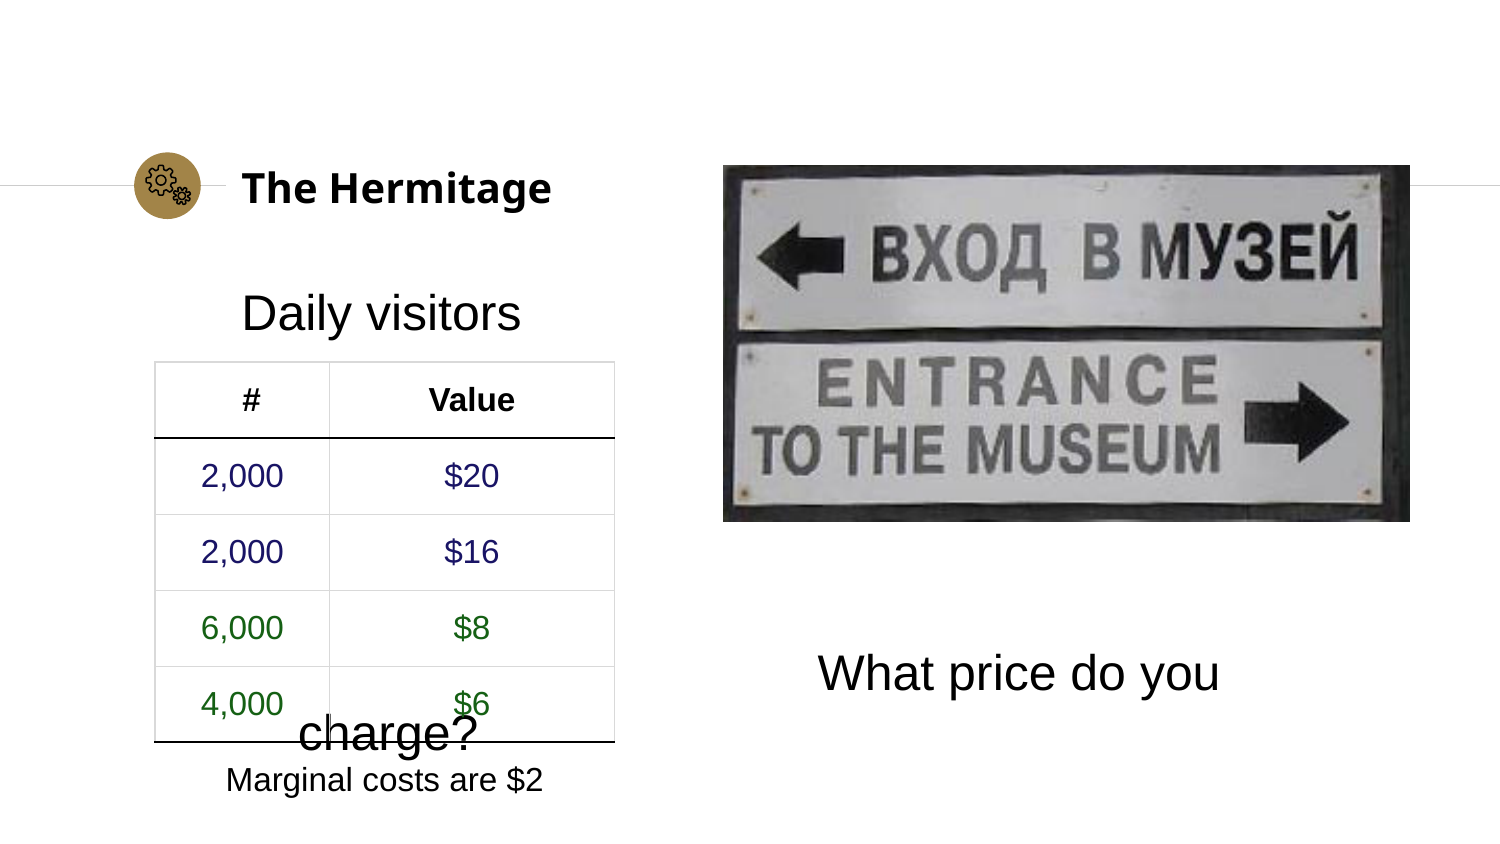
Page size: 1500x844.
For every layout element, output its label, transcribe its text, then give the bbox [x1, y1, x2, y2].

table_cell 2,000 [156, 515, 329, 590]
table_cell 6,000 [156, 591, 329, 666]
table_cell $8 [330, 591, 614, 666]
table_cell $20 [330, 439, 614, 514]
list Daily visitors What price do you charge? [226, 265, 1399, 777]
title The Hermitage [226, 151, 863, 223]
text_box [145, 165, 191, 205]
table_cell 2,000 [156, 439, 329, 514]
table_header # [156, 363, 329, 437]
table_cell $6 [330, 667, 614, 741]
table_cell $16 [330, 515, 614, 590]
table_header Value [330, 363, 614, 437]
table_cell Marginal costs are $2 [155, 743, 614, 818]
table_cell 4,000 [156, 667, 329, 741]
picture [723, 165, 1410, 522]
